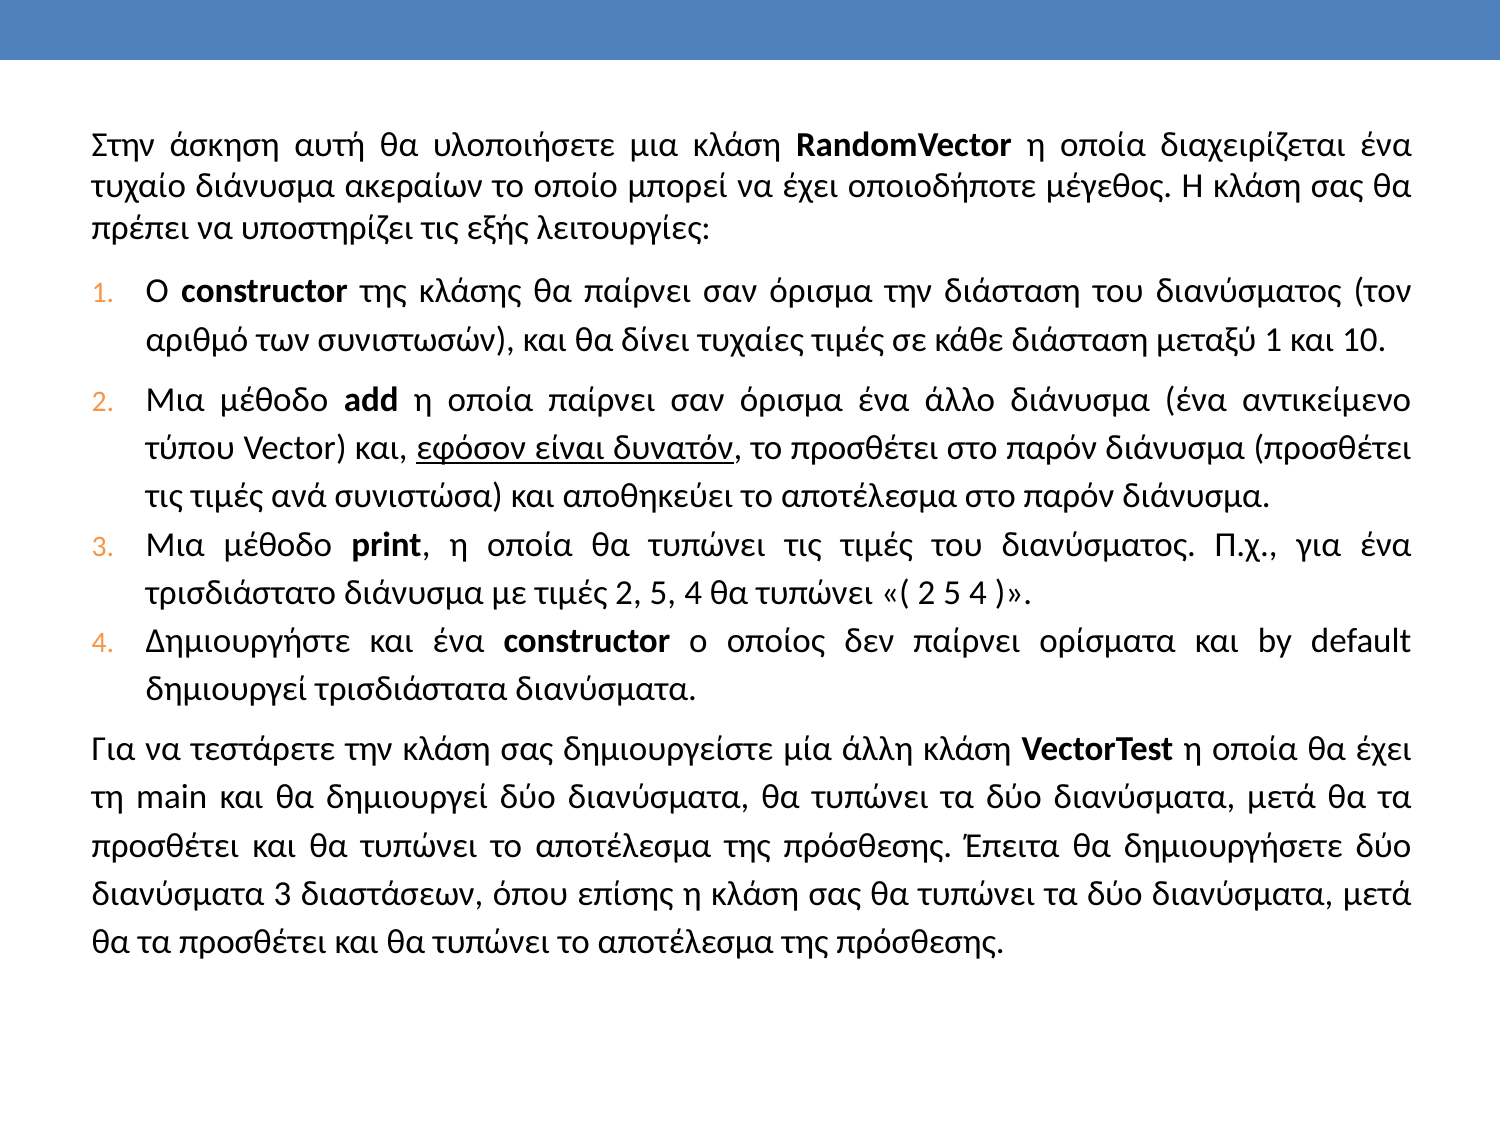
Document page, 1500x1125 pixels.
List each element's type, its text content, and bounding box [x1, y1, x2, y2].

list Στην άσκηση αυτή θα υλοποιήσετε μια κλάση RandomVector η οποία διαχειρίζεται ένα τυχαίο διάνυσμα ακεραίων το οποίο μπορεί να έχει οποιοδήποτε μέγεθος. Η κλάση σας θα πρέπει να υποστηρίζει τις εξής λειτουργίες: Ο constructor της κλάσης θα παίρνει σαν όρισμα την διάσταση του διανύσματος (τον αριθμό των συνιστωσών), και θα δίνει τυχαίες τιμές σε κάθε διάσταση μεταξύ 1 και 10. Μια μέθοδο add η οποία παίρνει σαν όρισμα ένα άλλο διάνυσμα (ένα αντικείμενο τύπου Vector) και, εφόσον είναι δυνατόν, το προσθέτει στο παρόν διάνυσμα (προσθέτει τις τιμές ανά συνιστώσα) και αποθηκεύει το αποτέλεσμα στο παρόν διάνυσμα. Μια μέθοδο print, η οποία θα τυπώνει τις τιμές του διανύσματος. Π.χ., για ένα τρισδιάστατο διάνυσμα με τιμές 2, 5, 4 θα τυπώνει «( 2 5 4 )». Δημιουργήστε και ένα constructor ο οποίος δεν παίρνει ορίσματα και by default δημιουργεί τρισδιάστατα διανύσματα. Για να τεστάρετε την κλάση σας δημιουργείστε μία άλλη κλάση VectorTest η οποία θα έχει τη main και θα δημιουργεί δύο διανύσματα, θα τυπώνει τα δύο διανύσματα, μετά θα τα προσθέτει και θα τυπώνει το αποτέλεσμα της πρόσθεσης. Έπειτα θα δημιουργήσετε δύο διανύσματα 3 διαστάσεων, όπου επίσης η κλάση σας θα τυπώνει τα δύο διανύσματα, μετά θα τα προσθέτει και θα τυπώνει το αποτέλεσμα της πρόσθεσης. [76, 113, 1427, 1083]
